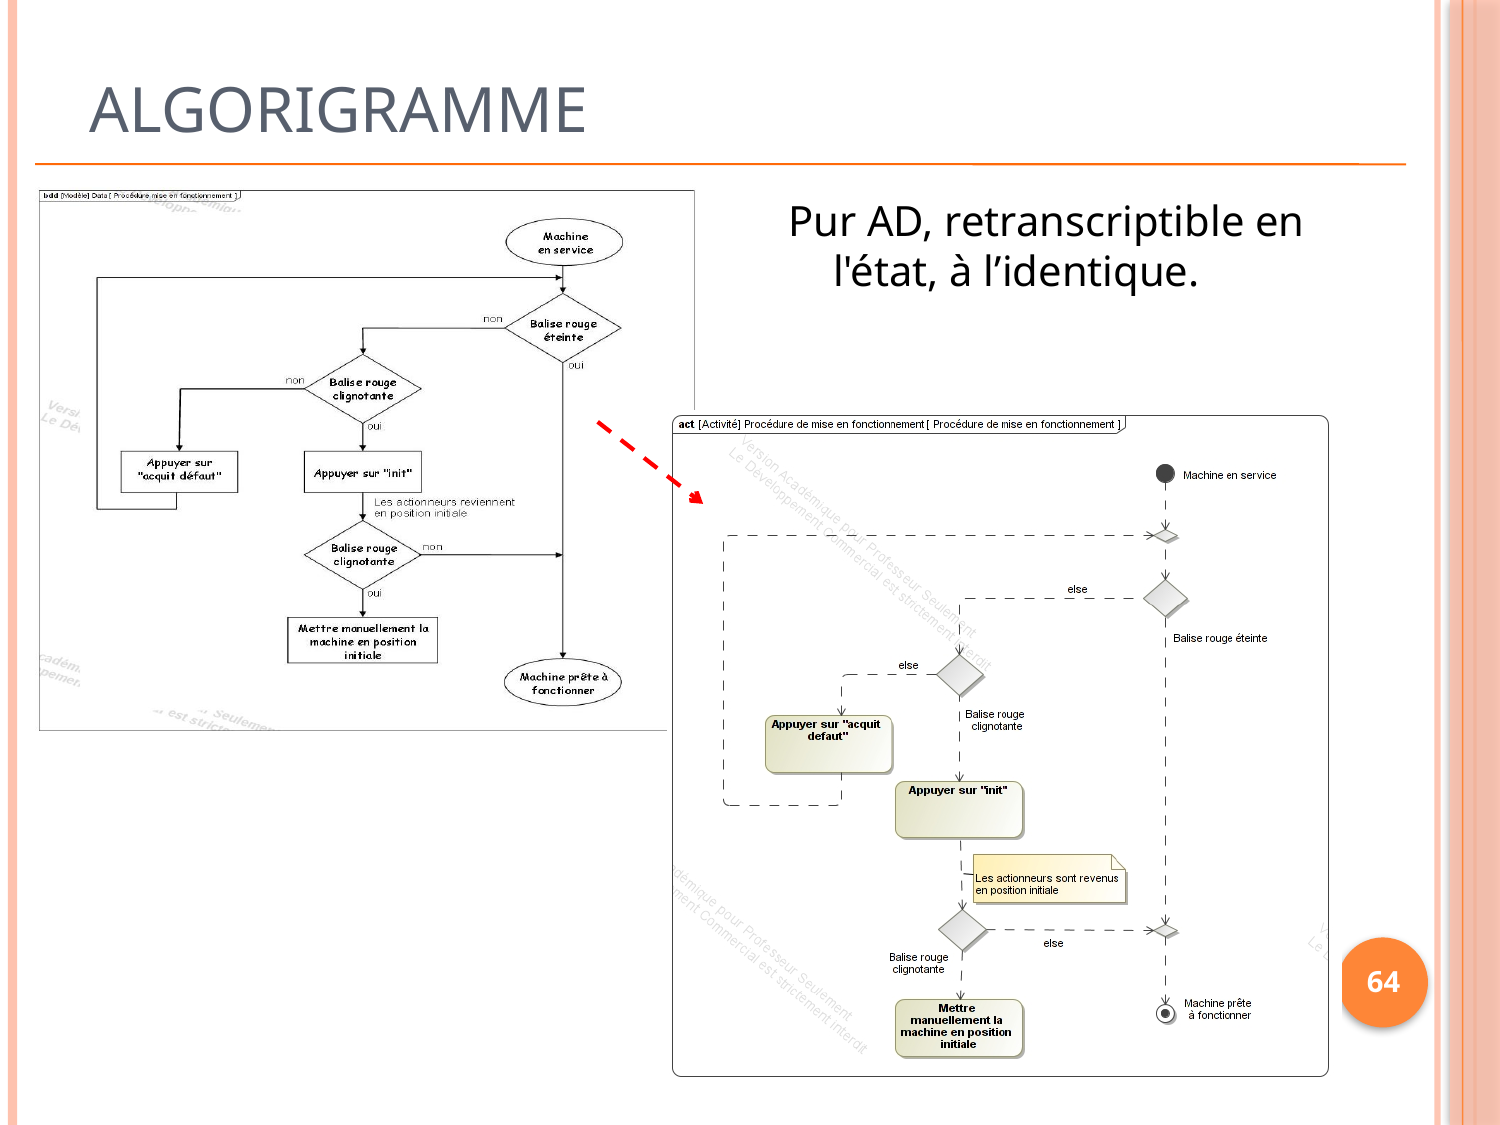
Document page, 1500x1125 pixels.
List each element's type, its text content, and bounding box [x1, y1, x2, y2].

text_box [597, 421, 704, 505]
picture [34, 186, 1343, 1091]
slide_number 64 [1347, 940, 1434, 1027]
title Algorigramme [75, 45, 1300, 153]
list Pur AD, retranscriptible en l'état, à l’identique. [773, 187, 1430, 317]
